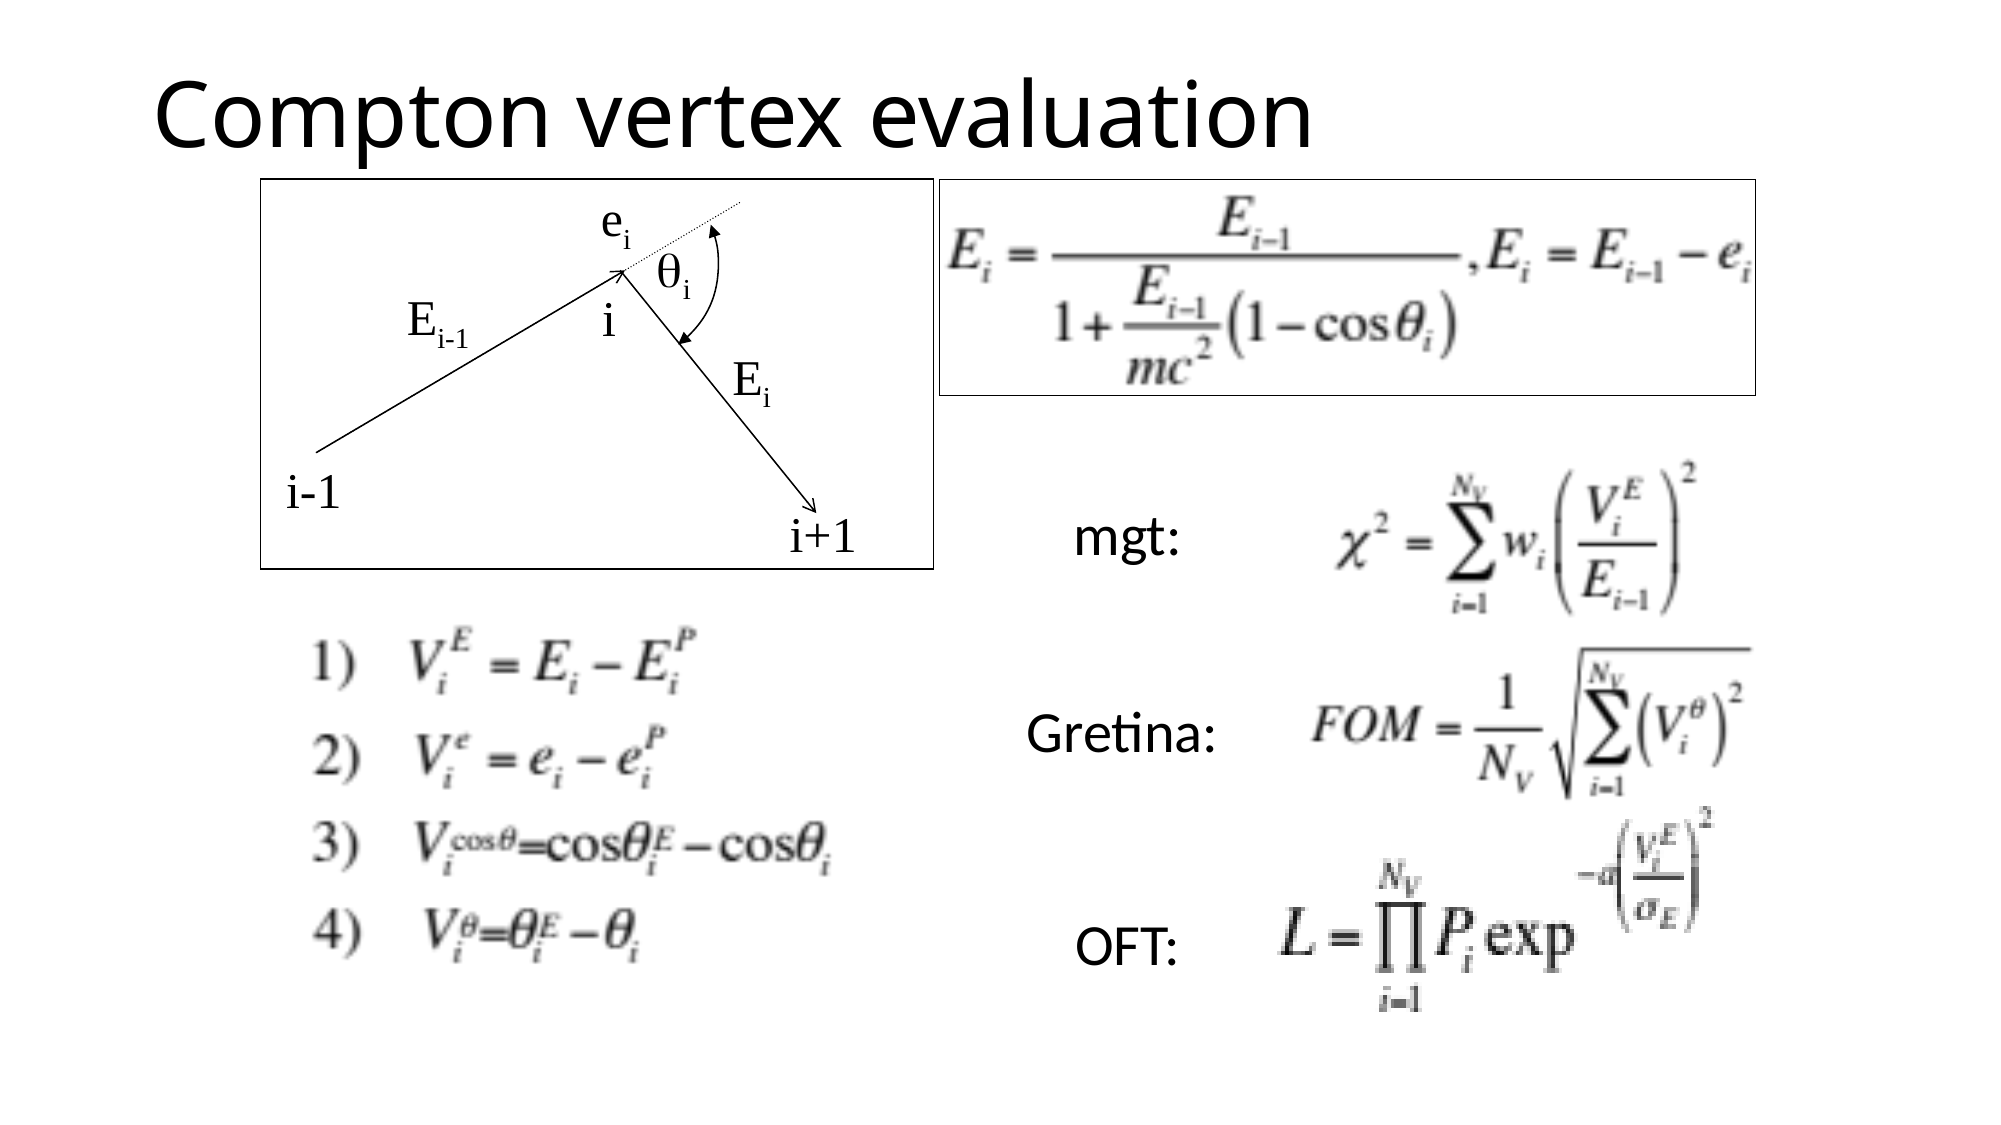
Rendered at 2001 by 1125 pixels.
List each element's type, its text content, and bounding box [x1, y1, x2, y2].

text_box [307, 616, 840, 968]
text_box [939, 179, 1756, 396]
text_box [260, 179, 934, 570]
text_box Compton vertex evaluation [137, 9, 1863, 227]
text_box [1010, 450, 1755, 1018]
